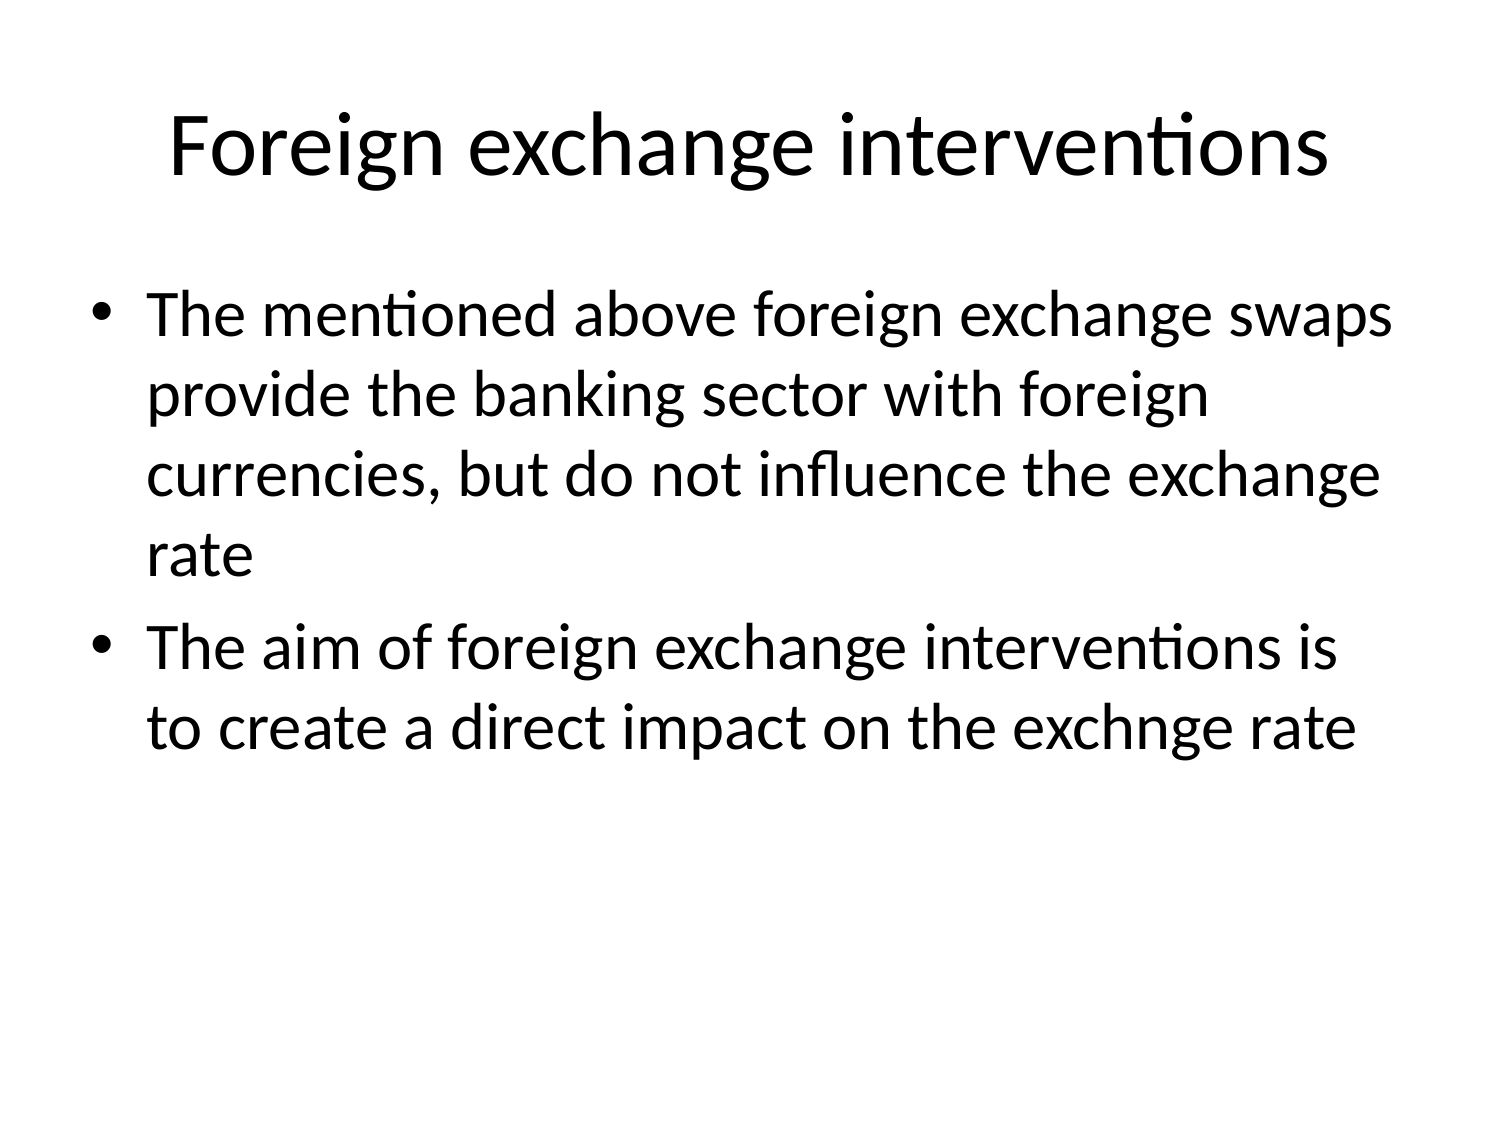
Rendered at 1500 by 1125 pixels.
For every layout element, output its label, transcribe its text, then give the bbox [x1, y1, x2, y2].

title Foreign exchange interventions [75, 45, 1425, 233]
list The mentioned above foreign exchange swaps provide the banking sector with foreign currencies, but do not influence the exchange rate The aim of foreign exchange interventions is to create a direct impact on the exchnge rate [75, 262, 1425, 1005]
